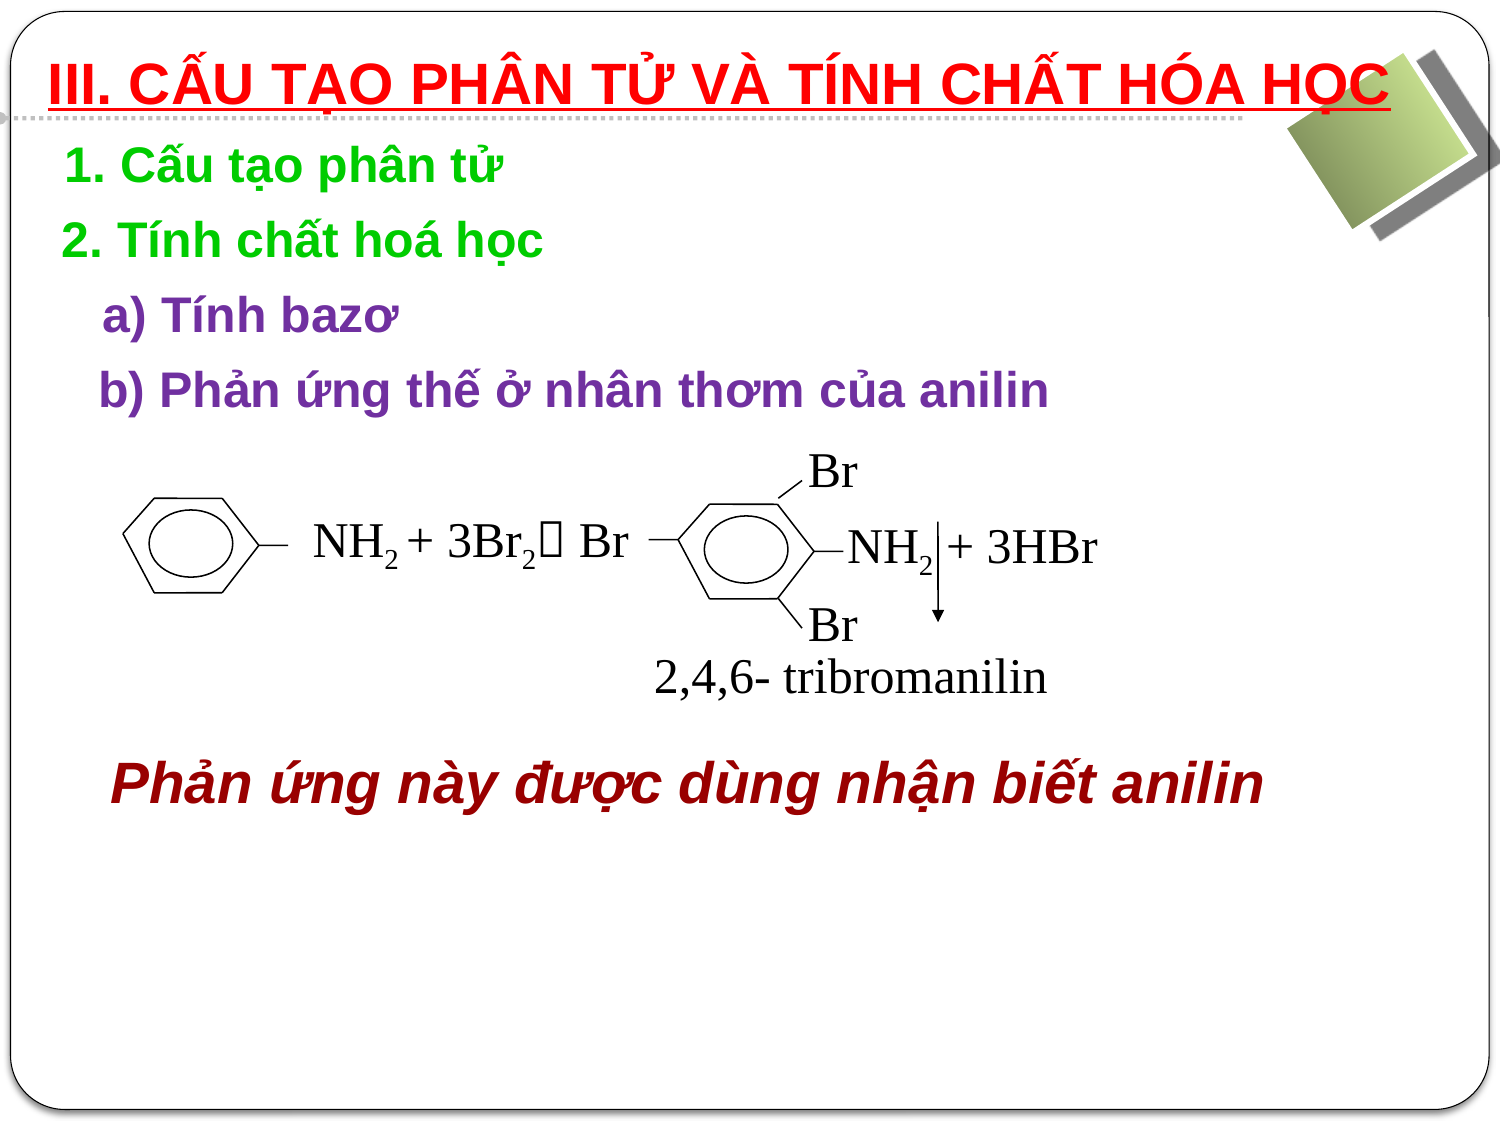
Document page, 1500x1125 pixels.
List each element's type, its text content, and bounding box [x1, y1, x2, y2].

text_box b) Phản ứng thế ở nhân thơm của anilin [83, 349, 1066, 425]
text_box a) Tính bazơ [87, 274, 415, 349]
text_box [0, 78, 1450, 206]
text_box Phản ứng này được dùng nhận biết anilin [95, 737, 1474, 823]
text_box III. CẤU TẠO PHÂN TỬ VÀ TÍNH CHẤT HÓA HỌC [33, 38, 1406, 77]
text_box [122, 430, 1115, 711]
text_box 2. Tính chất hoá học [46, 215, 650, 275]
